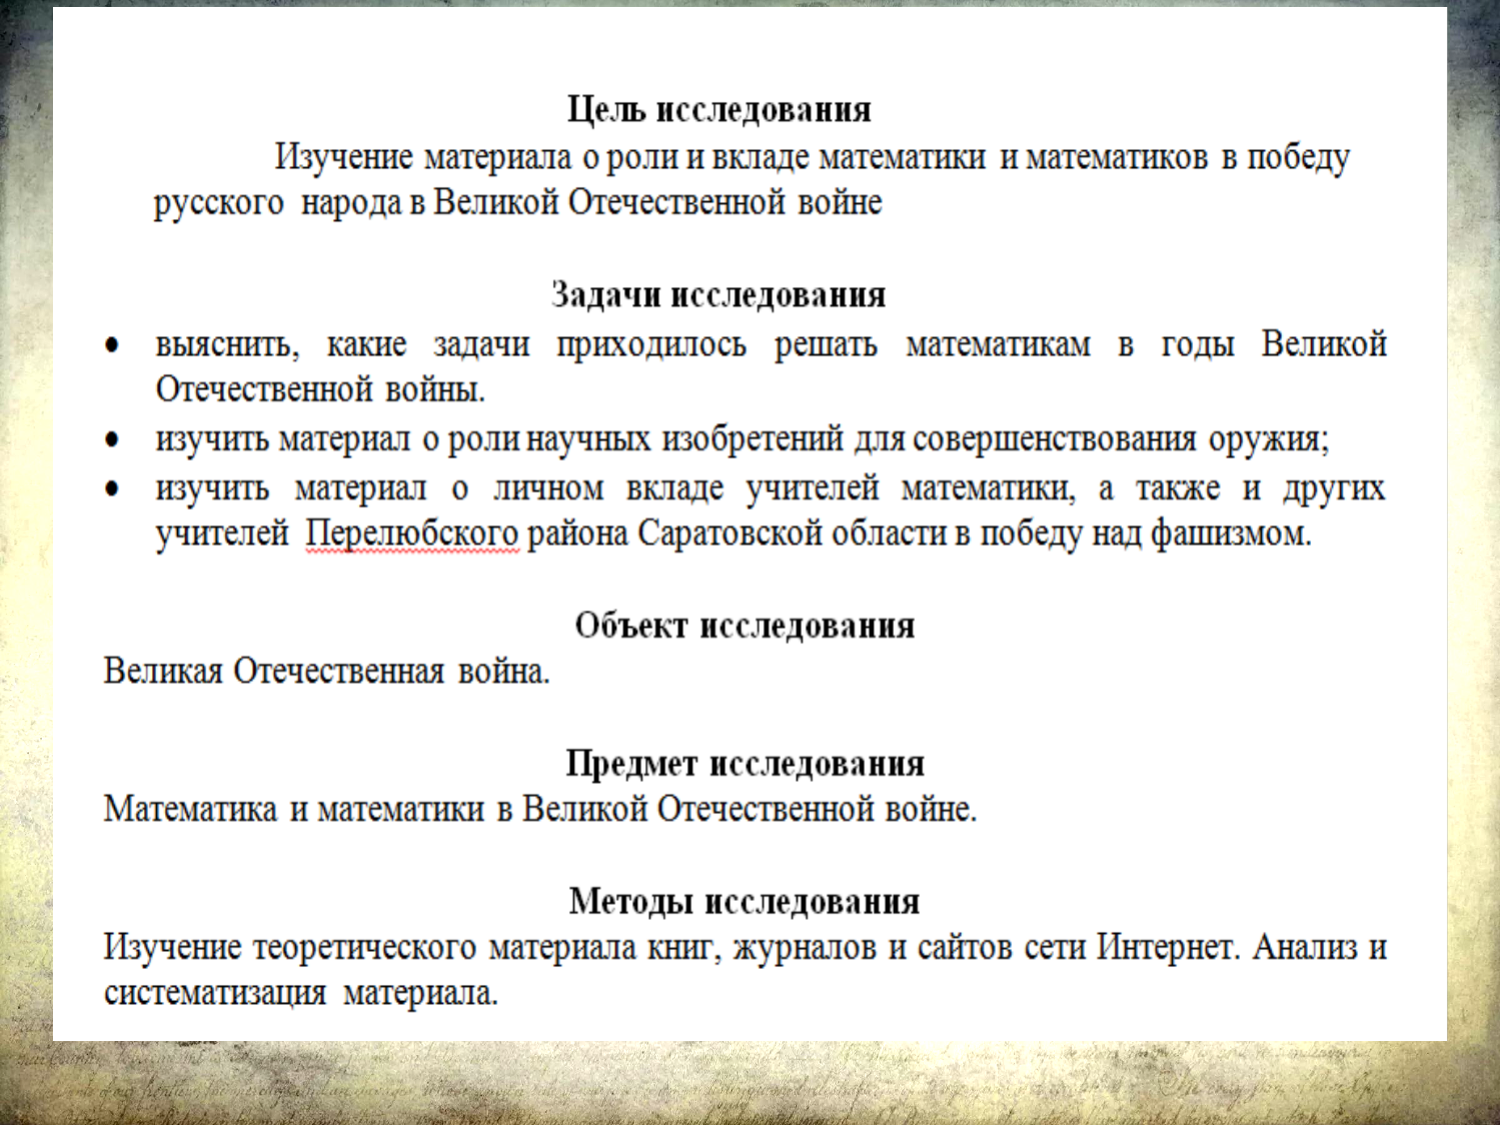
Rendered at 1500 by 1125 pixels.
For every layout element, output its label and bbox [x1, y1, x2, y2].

picture [53, 6, 1448, 1041]
